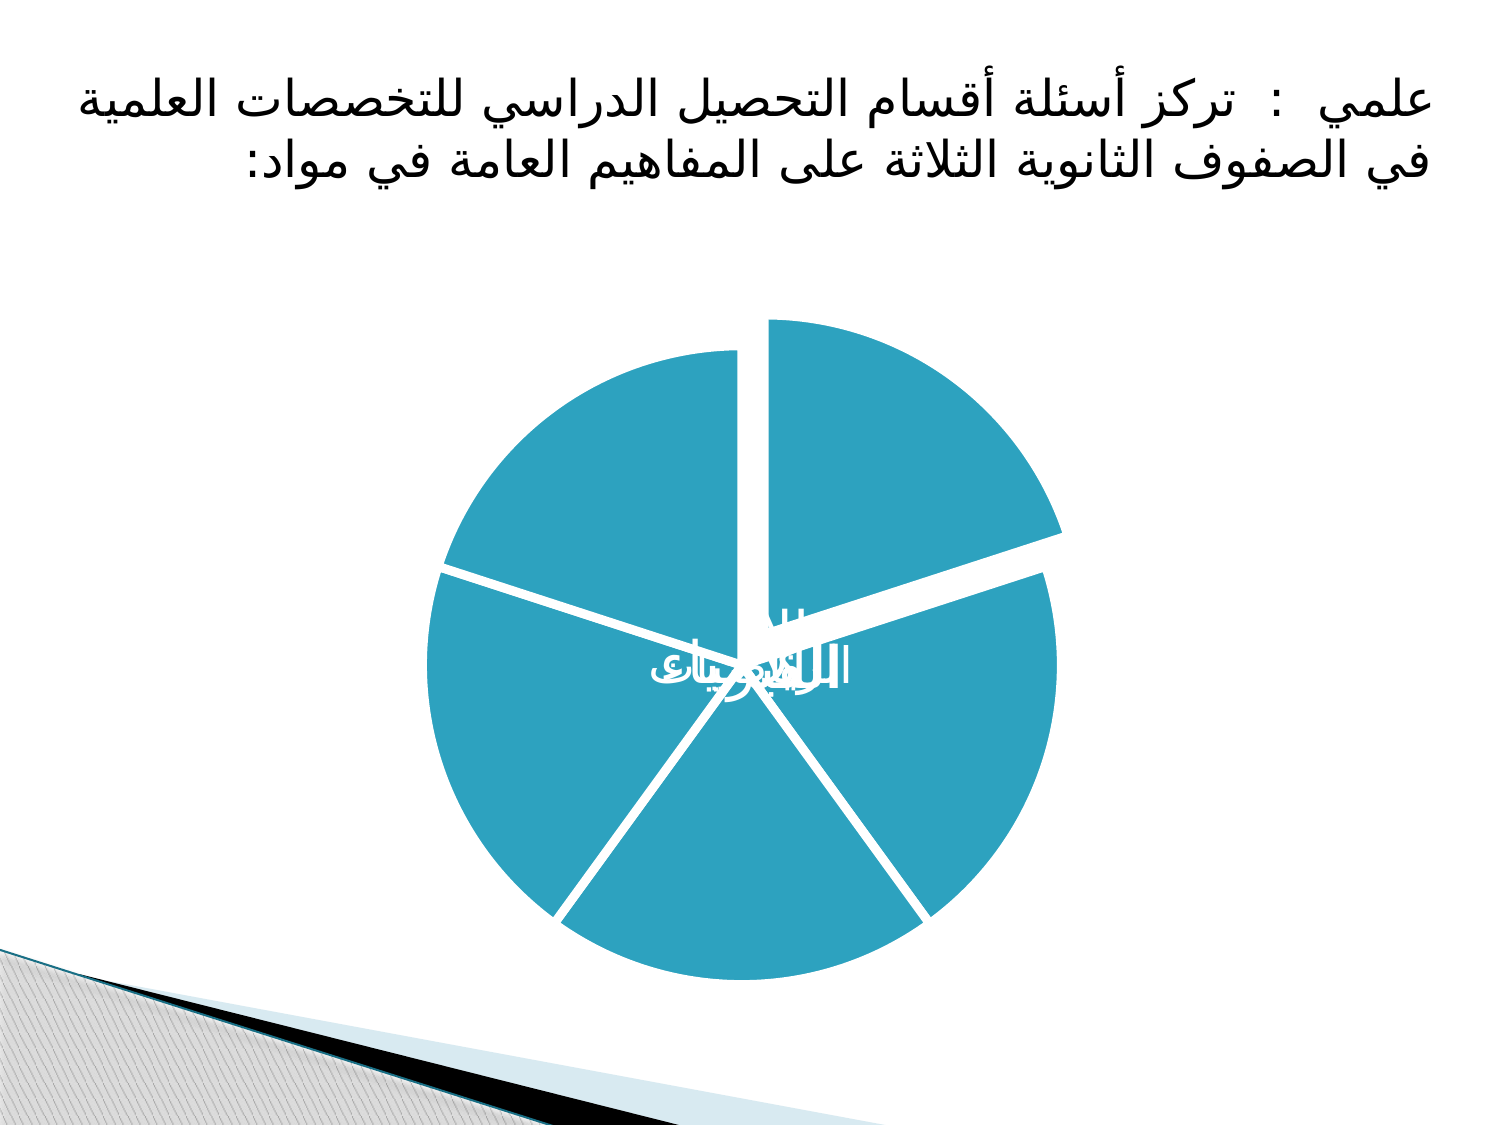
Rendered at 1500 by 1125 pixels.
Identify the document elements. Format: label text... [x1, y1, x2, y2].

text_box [70, 269, 1437, 1031]
list علمي : تركز أسئلة أقسام التحصيل الدراسي للتخصصات العلمية في الصفوف الثانوية الثلاثة على المفاهيم العامة في مواد: [31, 58, 1500, 293]
